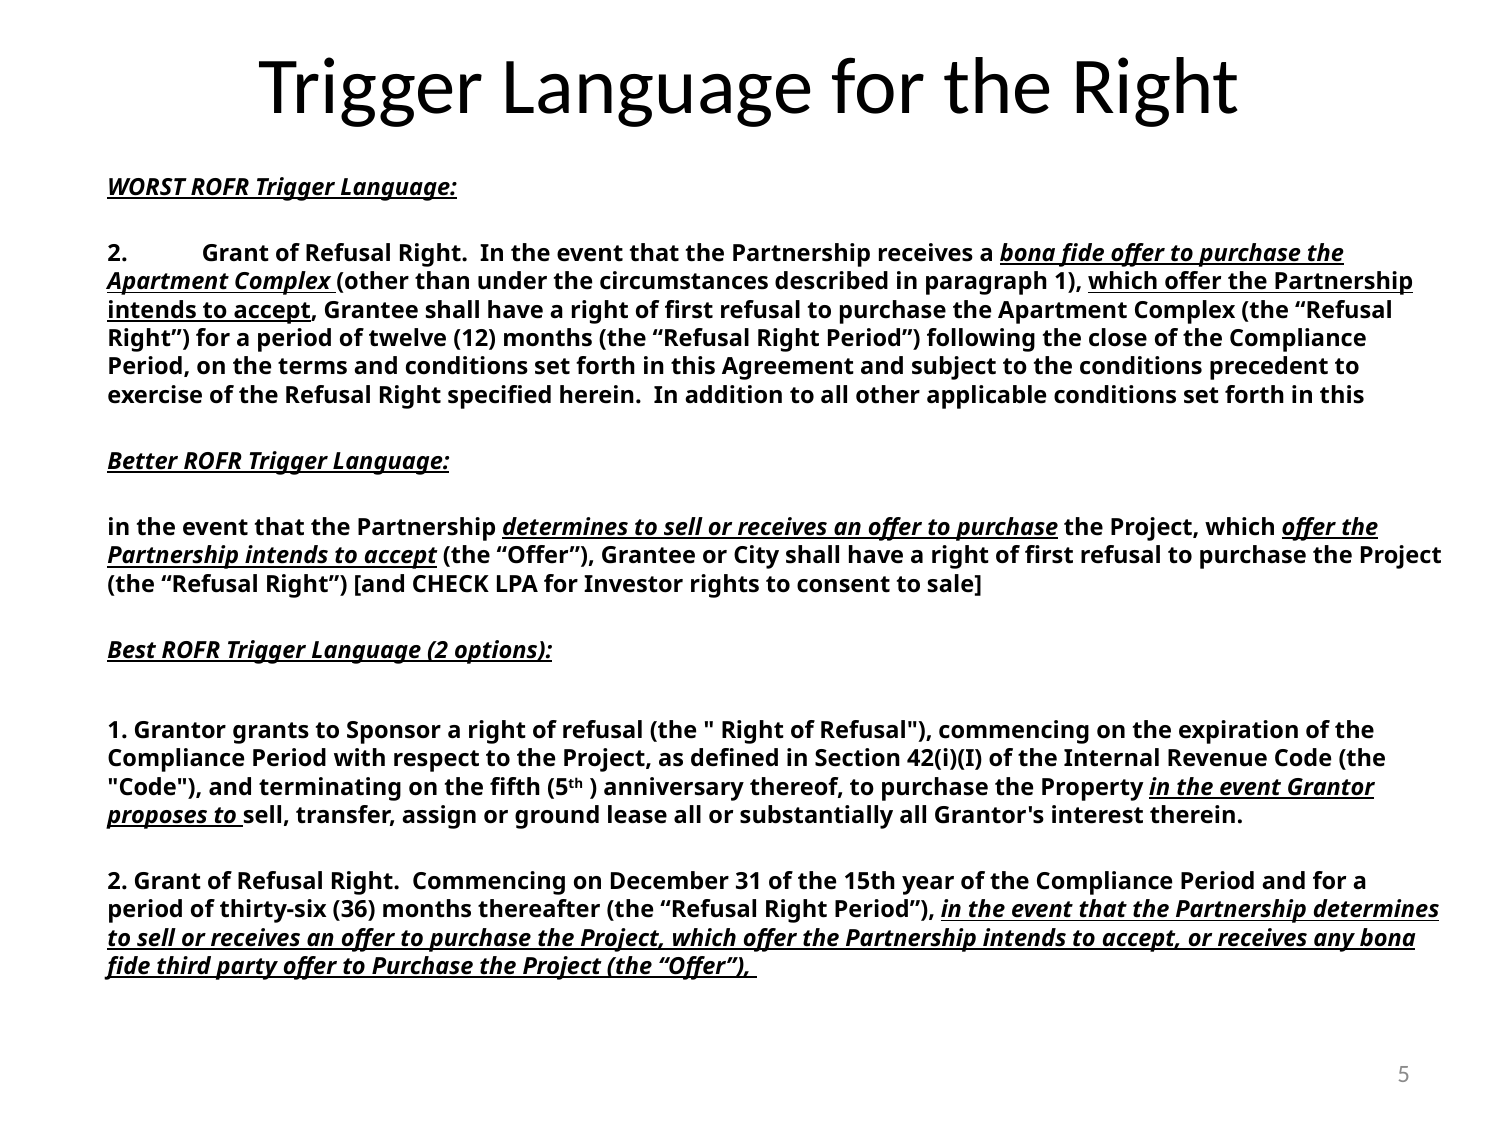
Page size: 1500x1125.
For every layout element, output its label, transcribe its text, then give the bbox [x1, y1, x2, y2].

slide_number 5 [1074, 1042, 1425, 1103]
title Trigger Language for the Right [75, 24, 1425, 137]
list WORST ROFR Trigger Language: 2. Grant of Refusal Right. In the event that the Partnership receives a bona fide offer to purchase the Apartment Complex (other than under the circumstances described in paragraph 1), which offer the Partnership intends to accept, Grantee shall have a right of first refusal to purchase the Apartment Complex (the “Refusal Right”) for a period of twelve (12) months (the “Refusal Right Period”) following the close of the Compliance Period, on the terms and conditions set forth in this Agreement and subject to the conditions precedent to exercise of the Refusal Right specified herein. In addition to all other applicable conditions set forth in this Better ROFR Trigger Language: in the event that the Partnership determines to sell or receives an offer to purchase the Project, which offer the Partnership intends to accept (the “Offer”), Grantee or City shall have a right of first refusal to purchase the Project (the “Refusal Right”) [and CHECK LPA for Investor rights to consent to sale] Best ROFR Trigger Language (2 options): 1. Grantor grants to Sponsor a right of refusal (the " Right of Refusal"), commencing on the expiration of the Compliance Period with respect to the Project, as defined in Section 42(i)(I) of the Internal Revenue Code (the "Code"), and terminating on the fifth (5th ) anniversary thereof, to purchase the Property in the event Grantor proposes to sell, transfer, assign or ground lease all or substantially all Grantor's interest therein. 2. Grant of Refusal Right. Commencing on December 31 of the 15th year of the Compliance Period and for a period of thirty-six (36) months thereafter (the “Refusal Right Period”), in the event that the Partnership determines to sell or receives an offer to purchase the Project, which offer the Partnership intends to accept, or receives any bona fide third party offer to Purchase the Project (the “Offer”), [24, 137, 1463, 1063]
